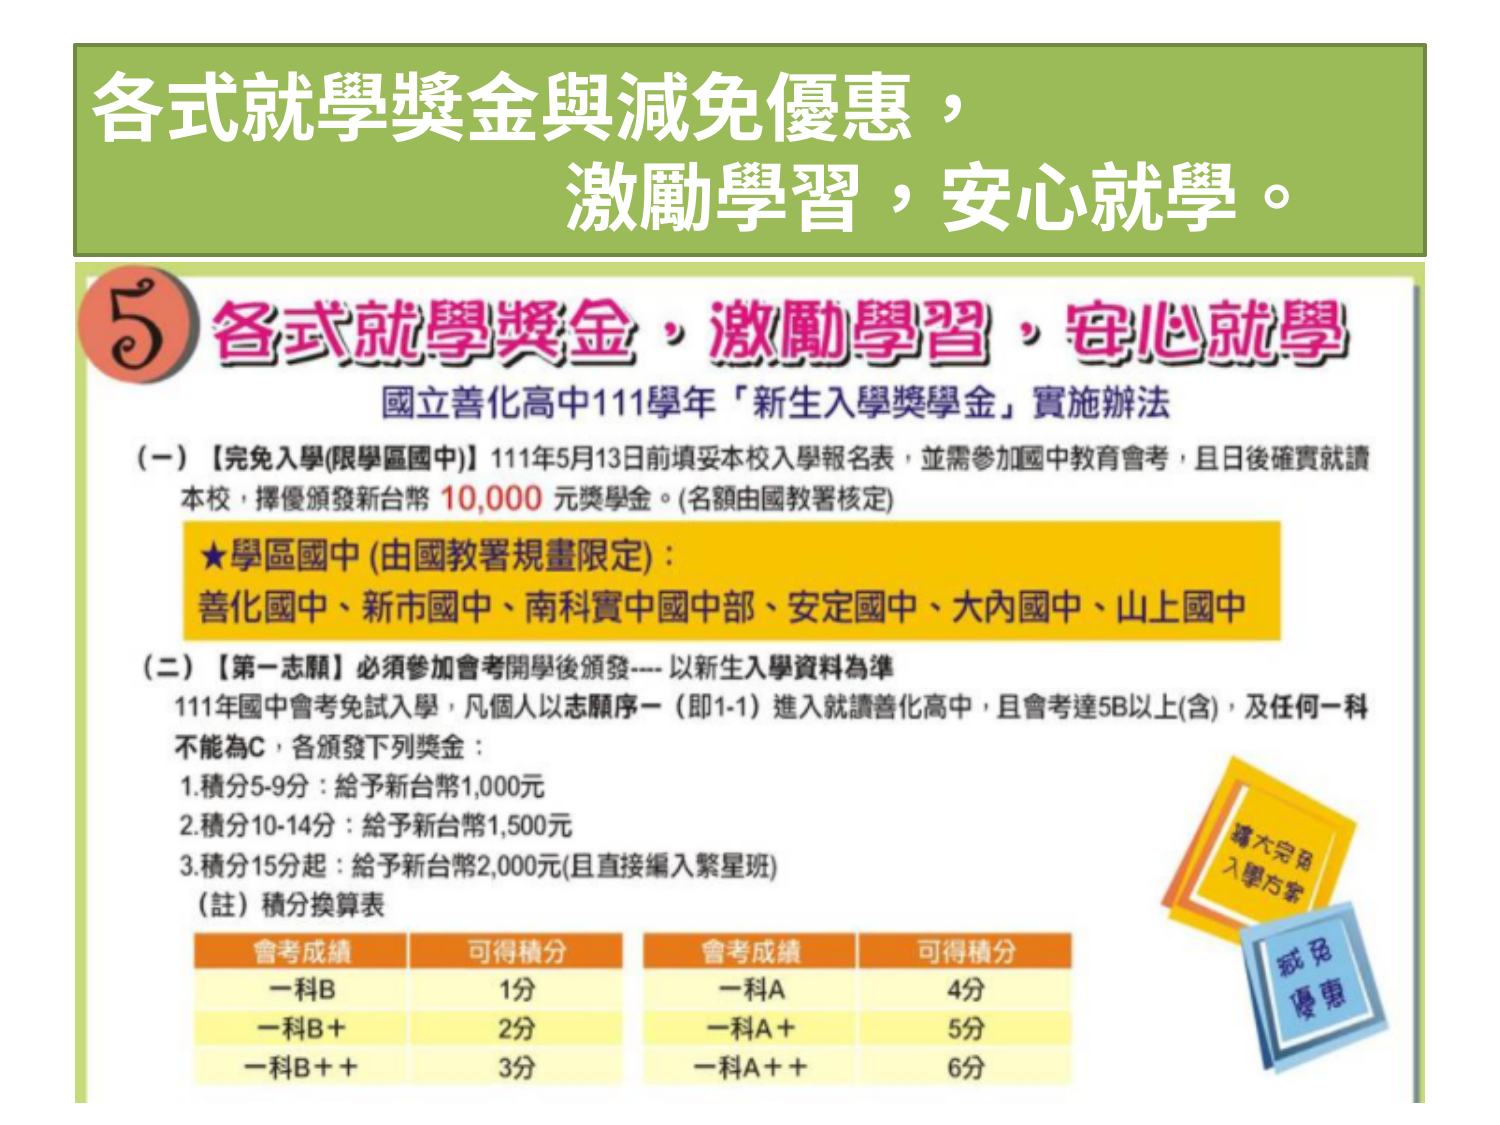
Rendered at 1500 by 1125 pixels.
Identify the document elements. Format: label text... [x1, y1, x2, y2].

picture [74, 262, 1426, 1103]
title 各式就學獎金與減免優惠， 激勵學習，安心就學。 [75, 45, 1425, 256]
